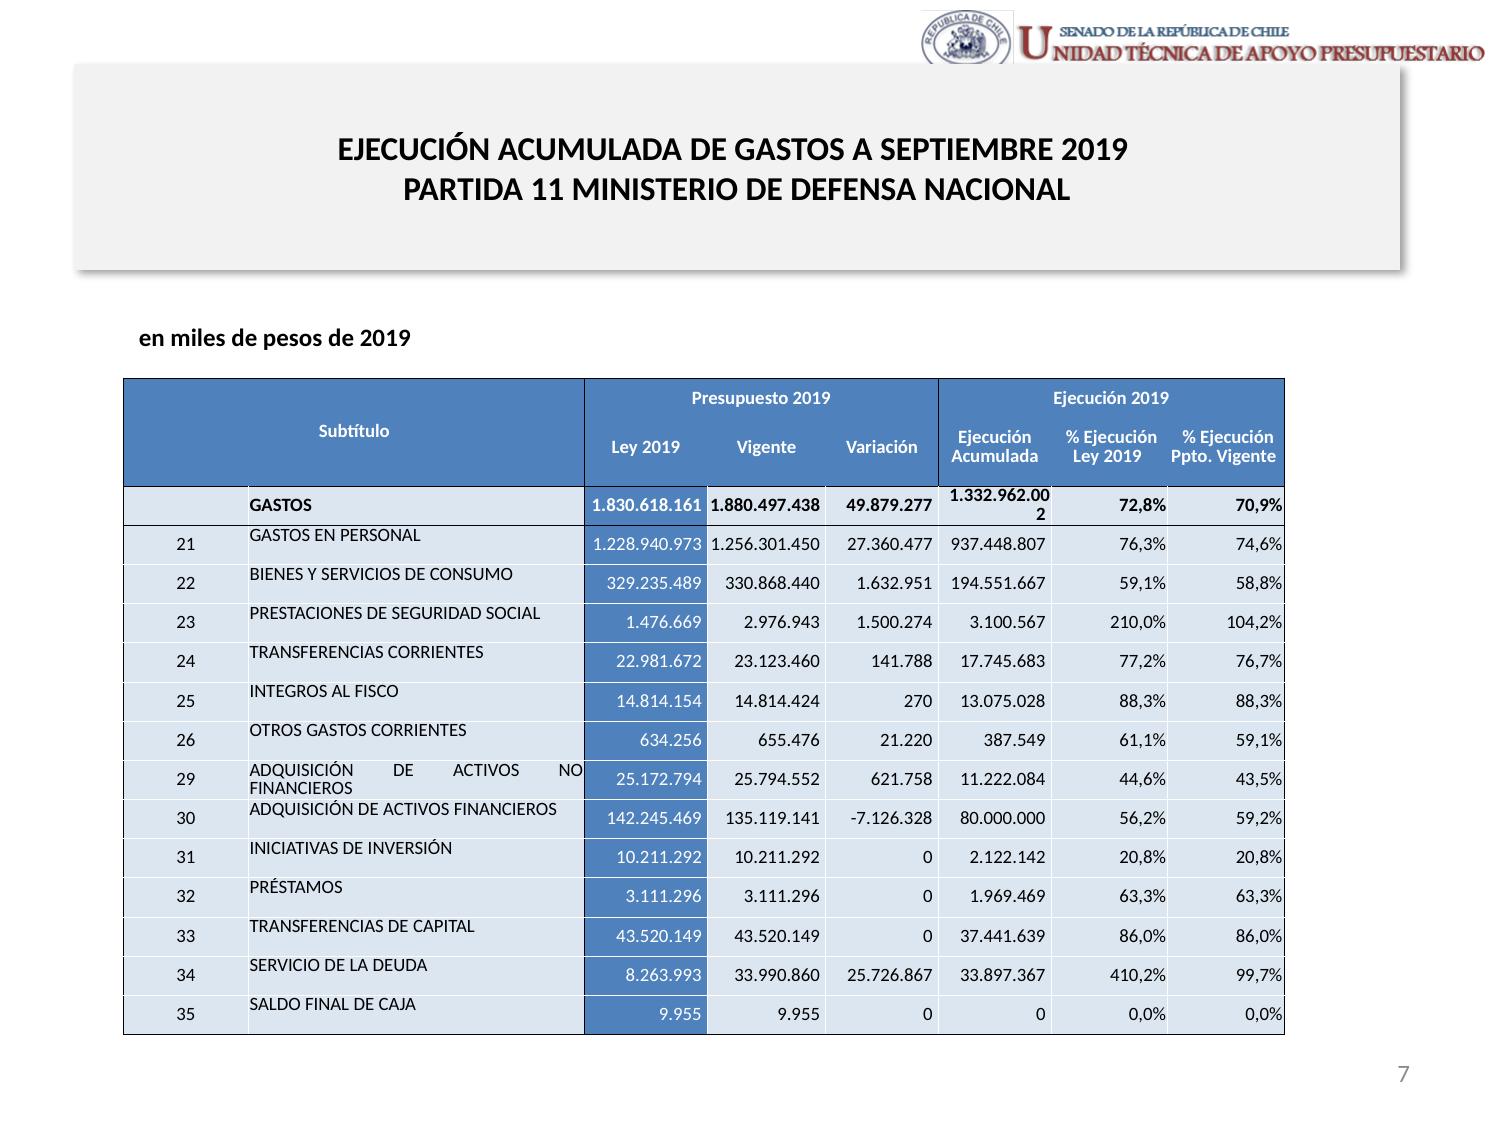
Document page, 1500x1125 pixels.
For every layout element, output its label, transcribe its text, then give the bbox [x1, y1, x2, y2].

table_cell 59,1% [1052, 565, 1167, 603]
table_cell 17.745.683 [939, 643, 1051, 682]
table_cell 25.794.552 [708, 761, 825, 799]
table_cell 25 [124, 683, 248, 721]
table_cell 58,8% [1168, 565, 1284, 603]
table_cell SALDO FINAL DE CAJA [249, 996, 584, 1034]
table_cell PRESTACIONES DE SEGURIDAD SOCIAL [249, 604, 584, 642]
table_cell 330.868.440 [708, 565, 825, 603]
table_cell 1.228.940.973 [585, 526, 707, 564]
table_cell 410,2% [1052, 957, 1167, 995]
table_cell 23 [124, 604, 248, 642]
table_cell 194.551.667 [939, 565, 1051, 603]
title EJECUCIÓN ACUMULADA DE GASTOS A SEPTIEMBRE 2019 PARTIDA 11 MINISTERIO DE DEFENSA NACIONAL [75, 65, 1400, 270]
table_cell 43.520.149 [585, 918, 707, 956]
table_cell 0,0% [1052, 996, 1167, 1034]
table_cell 10.211.292 [708, 839, 825, 877]
text_box en miles de pesos de 2019 [123, 313, 1376, 369]
table_cell 9.955 [708, 996, 825, 1034]
table_cell 25.726.867 [826, 957, 938, 995]
table_cell Variación [826, 410, 938, 486]
table_cell 3.111.296 [708, 878, 825, 917]
table_cell 22 [124, 565, 248, 603]
table_cell 49.879.277 [826, 487, 938, 525]
table_cell ADQUISICIÓN DE ACTIVOS NO FINANCIEROS [249, 761, 584, 799]
table_cell 56,2% [1052, 800, 1167, 838]
table_cell 33.897.367 [939, 957, 1051, 995]
table_cell INICIATIVAS DE INVERSIÓN [249, 839, 584, 877]
table_cell 655.476 [708, 722, 825, 760]
table_cell % Ejecución Ley 2019 [1051, 410, 1168, 486]
table_cell 2.122.142 [939, 839, 1051, 877]
table_cell 3.111.296 [585, 878, 707, 917]
table_cell 31 [124, 839, 248, 877]
table_cell 21.220 [826, 722, 938, 760]
table_cell 0 [826, 918, 938, 956]
table_cell 32 [124, 878, 248, 917]
table_cell 86,0% [1168, 918, 1284, 956]
table_cell 621.758 [826, 761, 938, 799]
table_cell 24 [124, 643, 248, 682]
table_cell 27.360.477 [826, 526, 938, 564]
table_cell 141.788 [826, 643, 938, 682]
table_cell 63,3% [1052, 878, 1167, 917]
table_cell 20,8% [1052, 839, 1167, 877]
table_cell 88,3% [1168, 683, 1284, 721]
table_cell 29 [124, 761, 248, 799]
table_cell 72,8% [1052, 487, 1167, 525]
table_cell 135.119.141 [708, 800, 825, 838]
table_cell 61,1% [1052, 722, 1167, 760]
table_cell 30 [124, 800, 248, 838]
table_cell 76,7% [1168, 643, 1284, 682]
picture [921, 0, 1500, 113]
table_cell Vigente [707, 410, 826, 486]
table_cell 634.256 [585, 722, 707, 760]
table_cell 59,1% [1168, 722, 1284, 760]
table_cell 0 [826, 878, 938, 917]
table_cell 34 [124, 957, 248, 995]
table_cell 22.981.672 [585, 643, 707, 682]
table_cell 44,6% [1052, 761, 1167, 799]
table_cell 33 [124, 918, 248, 956]
table_cell SERVICIO DE LA DEUDA [249, 957, 584, 995]
table_cell INTEGROS AL FISCO [249, 683, 584, 721]
table_cell 3.100.567 [939, 604, 1051, 642]
table_cell BIENES Y SERVICIOS DE CONSUMO [249, 565, 584, 603]
table_cell 1.632.951 [826, 565, 938, 603]
table_cell PRÉSTAMOS [249, 878, 584, 917]
table_cell OTROS GASTOS CORRIENTES [249, 722, 584, 760]
table_cell 99,7% [1168, 957, 1284, 995]
table_header Presupuesto 2019 [585, 379, 938, 410]
table_cell 23.123.460 [708, 643, 825, 682]
table_cell 937.448.807 [939, 526, 1051, 564]
table_cell 80.000.000 [939, 800, 1051, 838]
table_cell 1.969.469 [939, 878, 1051, 917]
table_cell TRANSFERENCIAS CORRIENTES [249, 643, 584, 682]
table_cell 1.830.618.161 [585, 487, 707, 525]
table_cell 387.549 [939, 722, 1051, 760]
table_cell 88,3% [1052, 683, 1167, 721]
table_cell 43.520.149 [708, 918, 825, 956]
table_cell 20,8% [1168, 839, 1284, 877]
table_cell Ley 2019 [585, 410, 707, 486]
table_cell -7.126.328 [826, 800, 938, 838]
table_cell 76,3% [1052, 526, 1167, 564]
table_cell 210,0% [1052, 604, 1167, 642]
table_cell 43,5% [1168, 761, 1284, 799]
table_cell 142.245.469 [585, 800, 707, 838]
table_header Ejecución 2019 [939, 379, 1284, 410]
table_cell % Ejecución Ppto. Vigente [1168, 410, 1284, 486]
table_cell 70,9% [1168, 487, 1284, 525]
table_cell 9.955 [585, 996, 707, 1034]
table_cell GASTOS [249, 487, 584, 525]
table_cell 63,3% [1168, 878, 1284, 917]
table_cell ADQUISICIÓN DE ACTIVOS FINANCIEROS [249, 800, 584, 838]
table_cell 0 [939, 996, 1051, 1034]
table_cell 1.476.669 [585, 604, 707, 642]
table_cell 21 [124, 526, 248, 564]
table_cell TRANSFERENCIAS DE CAPITAL [249, 918, 584, 956]
table_cell 2.976.943 [708, 604, 825, 642]
table_cell 59,2% [1168, 800, 1284, 838]
table_cell GASTOS EN PERSONAL [249, 526, 584, 564]
table_cell 14.814.424 [708, 683, 825, 721]
table_cell 37.441.639 [939, 918, 1051, 956]
table_cell 8.263.993 [585, 957, 707, 995]
table_cell 13.075.028 [939, 683, 1051, 721]
table_cell [124, 487, 248, 525]
slide_number 7 [1074, 1042, 1425, 1103]
table_cell 25.172.794 [585, 761, 707, 799]
table_cell 26 [124, 722, 248, 760]
table_cell 77,2% [1052, 643, 1167, 682]
table_cell 0 [826, 996, 938, 1034]
table_cell 104,2% [1168, 604, 1284, 642]
table_cell 74,6% [1168, 526, 1284, 564]
table_cell 1.332.962.002 [939, 487, 1051, 525]
table_cell 1.880.497.438 [708, 487, 825, 525]
table_cell 0 [826, 839, 938, 877]
table_cell 14.814.154 [585, 683, 707, 721]
table_cell 35 [124, 996, 248, 1034]
table_cell 10.211.292 [585, 839, 707, 877]
table_cell Ejecución Acumulada [939, 410, 1051, 486]
table_header Subtítulo [124, 379, 584, 486]
table_cell 11.222.084 [939, 761, 1051, 799]
table_cell 329.235.489 [585, 565, 707, 603]
table_cell 1.500.274 [826, 604, 938, 642]
table_cell 86,0% [1052, 918, 1167, 956]
table_cell 270 [826, 683, 938, 721]
table_cell 1.256.301.450 [708, 526, 825, 564]
table_cell 33.990.860 [708, 957, 825, 995]
table_cell 0,0% [1168, 996, 1284, 1034]
